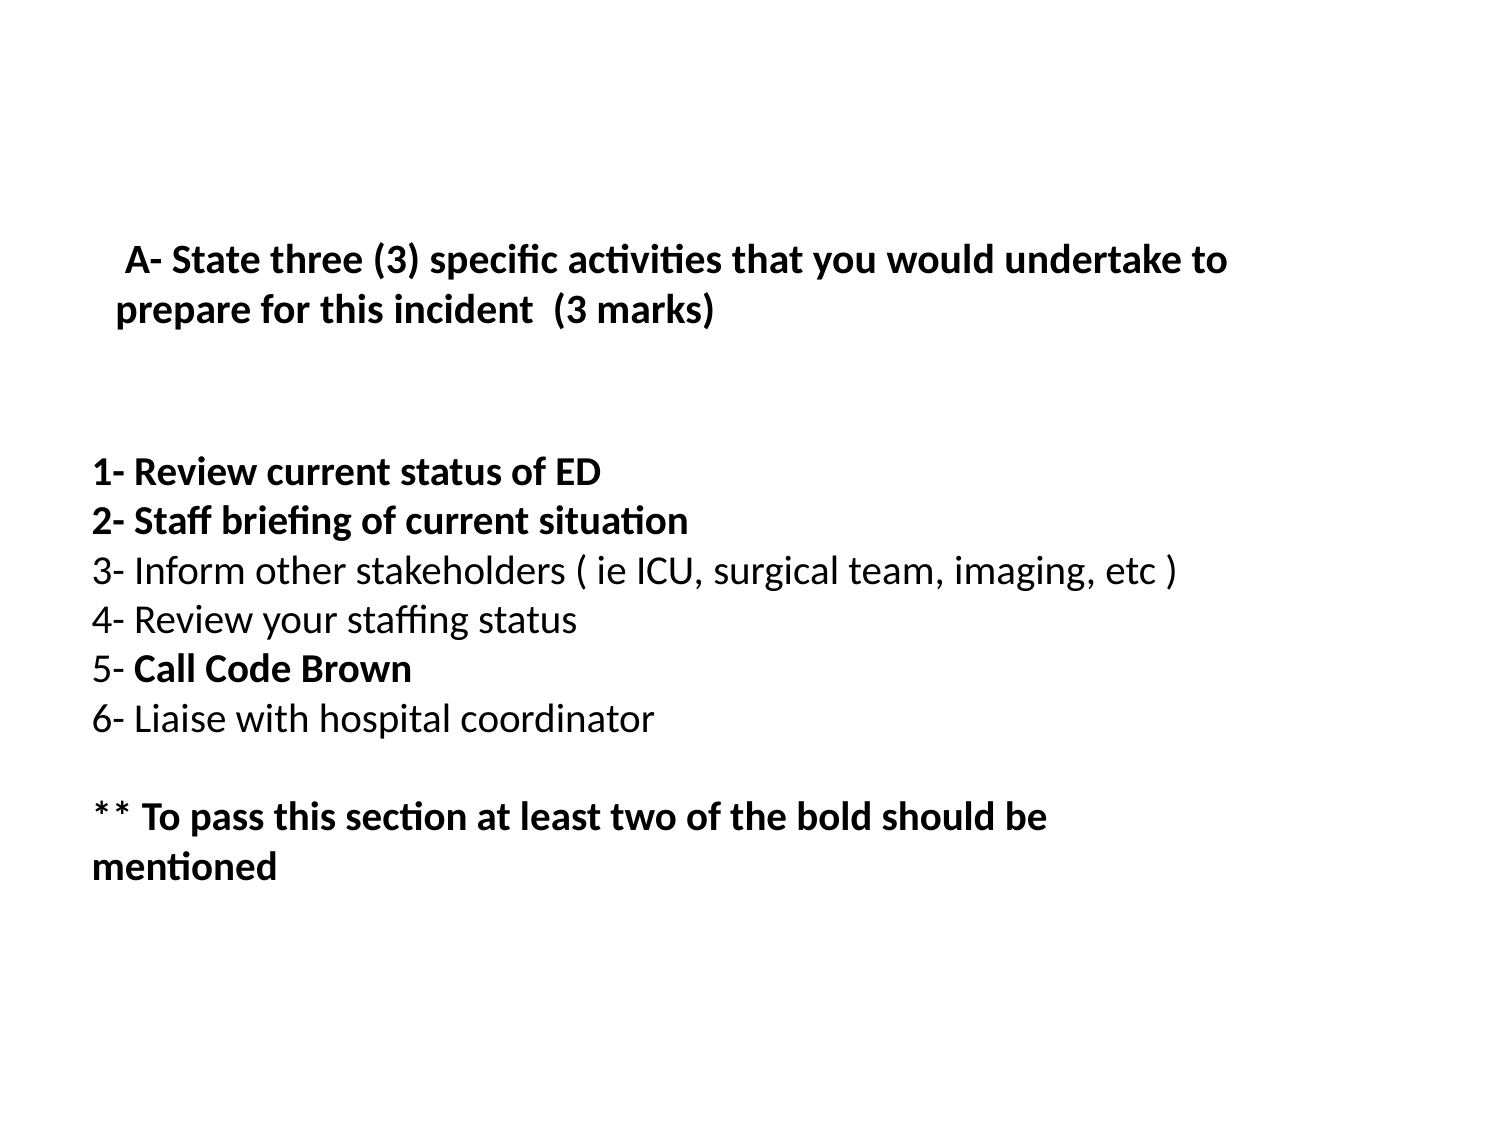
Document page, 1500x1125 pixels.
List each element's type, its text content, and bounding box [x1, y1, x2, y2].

title A- State three (3) specific activities that you would undertake to prepare for this incident (3 marks) [100, 160, 1376, 402]
subtitle 1- Review current status of ED 2- Staff briefing of current situation 3- Inform other stakeholders ( ie ICU, surgical team, imaging, etc ) 4- Review your staffing status 5- Call Code Brown 6- Liaise with hospital coordinator ** To pass this section at least two of the bold should be mentioned [76, 408, 1245, 906]
